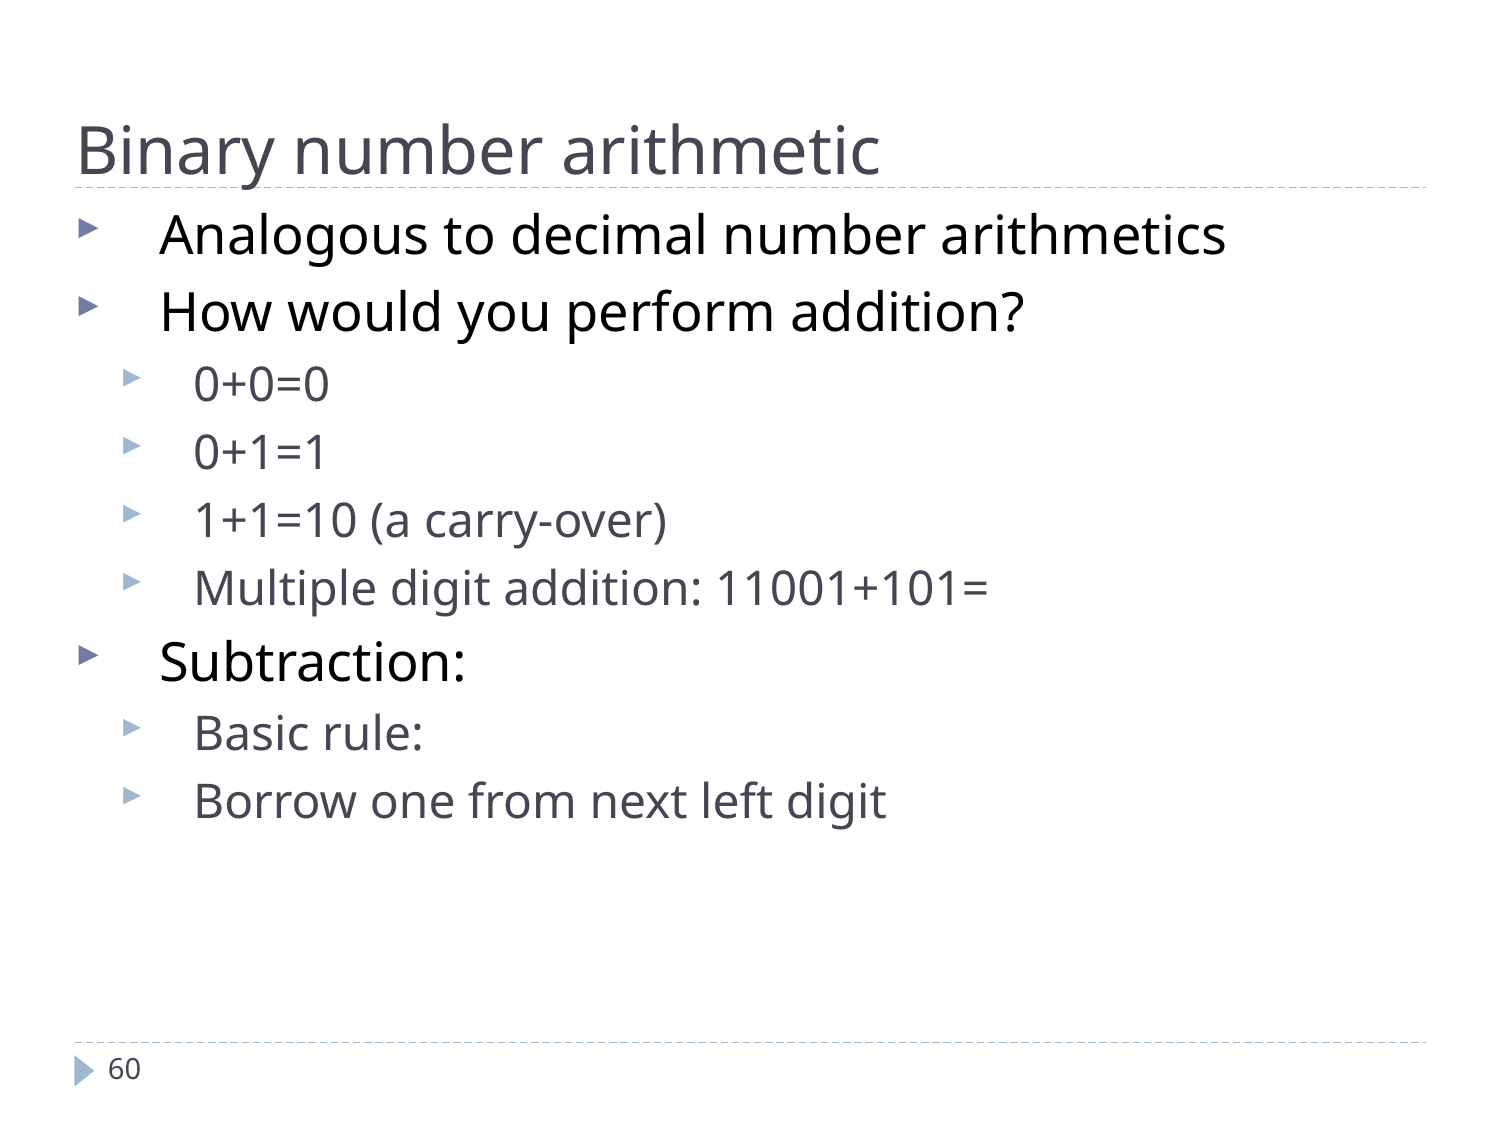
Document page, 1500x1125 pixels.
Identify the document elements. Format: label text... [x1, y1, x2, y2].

title Binary number arithmetic [74, 24, 1426, 188]
text_box 60 [100, 1042, 426, 1093]
list Analogous to decimal number arithmetics How would you perform addition? 0+0=0 0+1=1 1+1=10 (a carry-over) Multiple digit addition: 11001+101= Subtraction: Basic rule: Borrow one from next left digit [74, 199, 1426, 1011]
